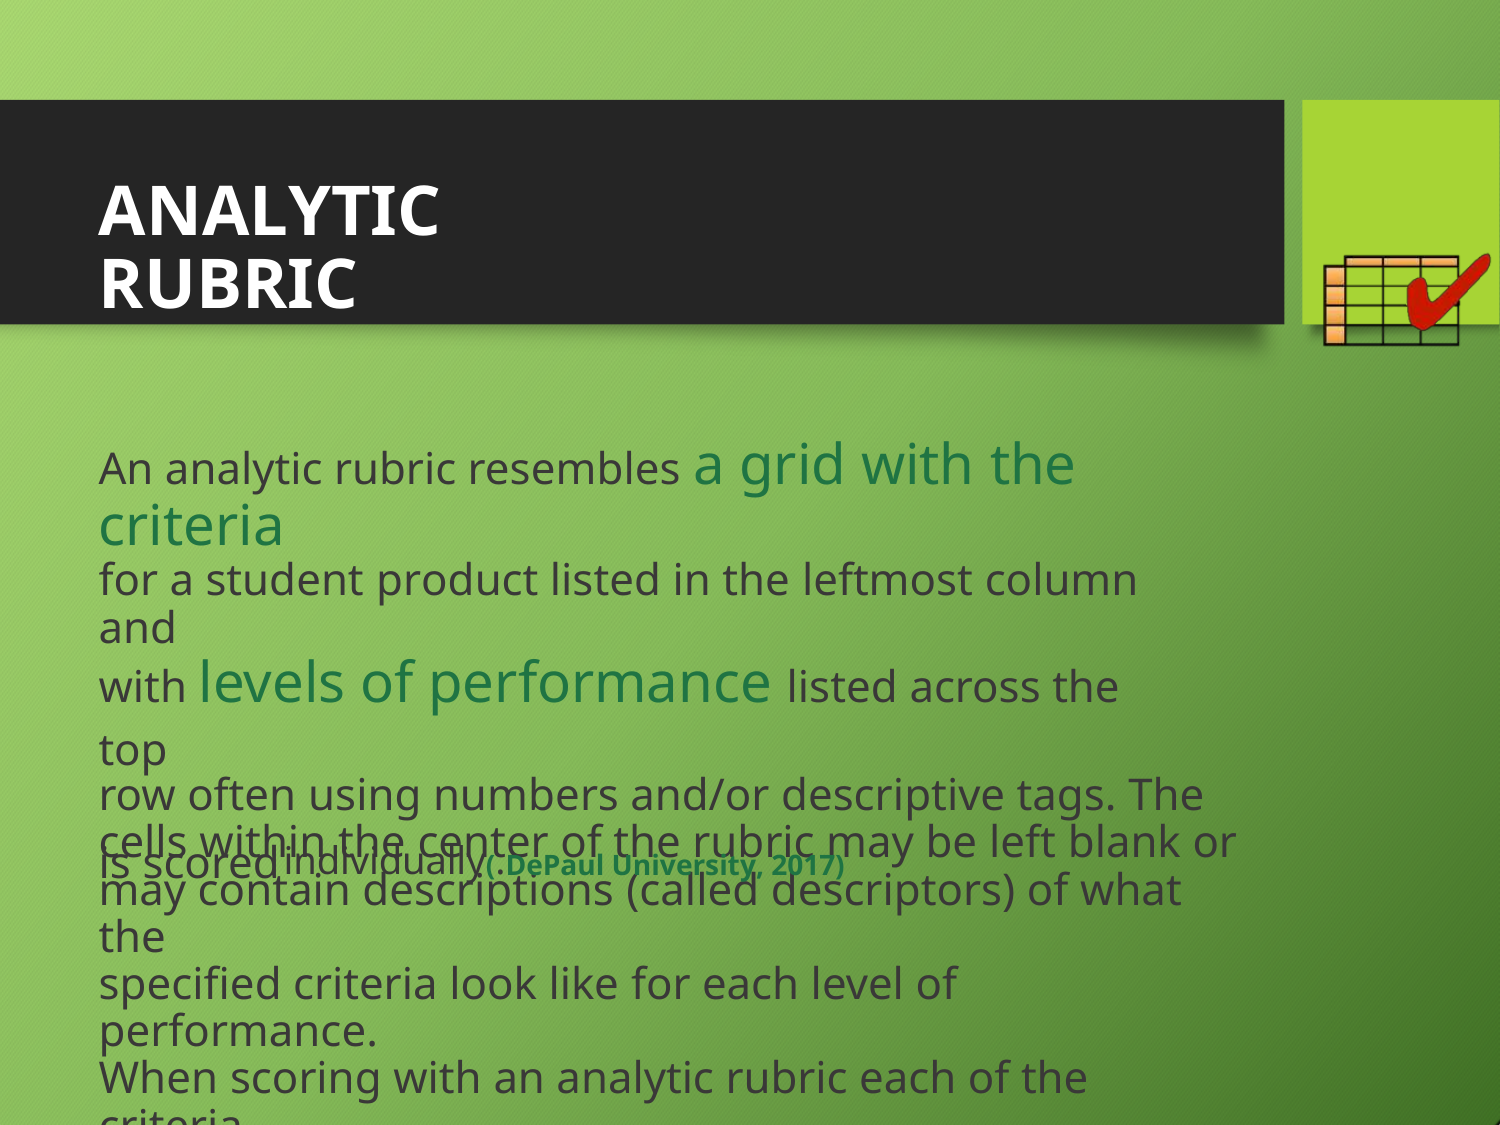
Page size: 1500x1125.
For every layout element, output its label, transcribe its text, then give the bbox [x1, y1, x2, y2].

text_box [1302, 325, 1310, 347]
text_box individually(.DePaul University, 2017) [281, 840, 845, 889]
text_box is scored [96, 840, 281, 889]
text_box [0, 99, 1285, 325]
text_box ANALYTIC RUBRIC [96, 175, 679, 249]
text_box [0, 325, 1285, 376]
text_box [1302, 99, 1500, 325]
text_box An analytic rubric resembles a grid with the criteria for a student product listed in the leftmost column and with levels of performance listed across the top row often using numbers and/or descriptive tags. The cells within the center of the rubric may be left blank or may contain descriptions (called descriptors) of what the specified criteria look like for each level of performance. When scoring with an analytic rubric each of the criteria [96, 435, 1260, 842]
text_box [0, 0, 1500, 1125]
text_box [1310, 245, 1500, 354]
